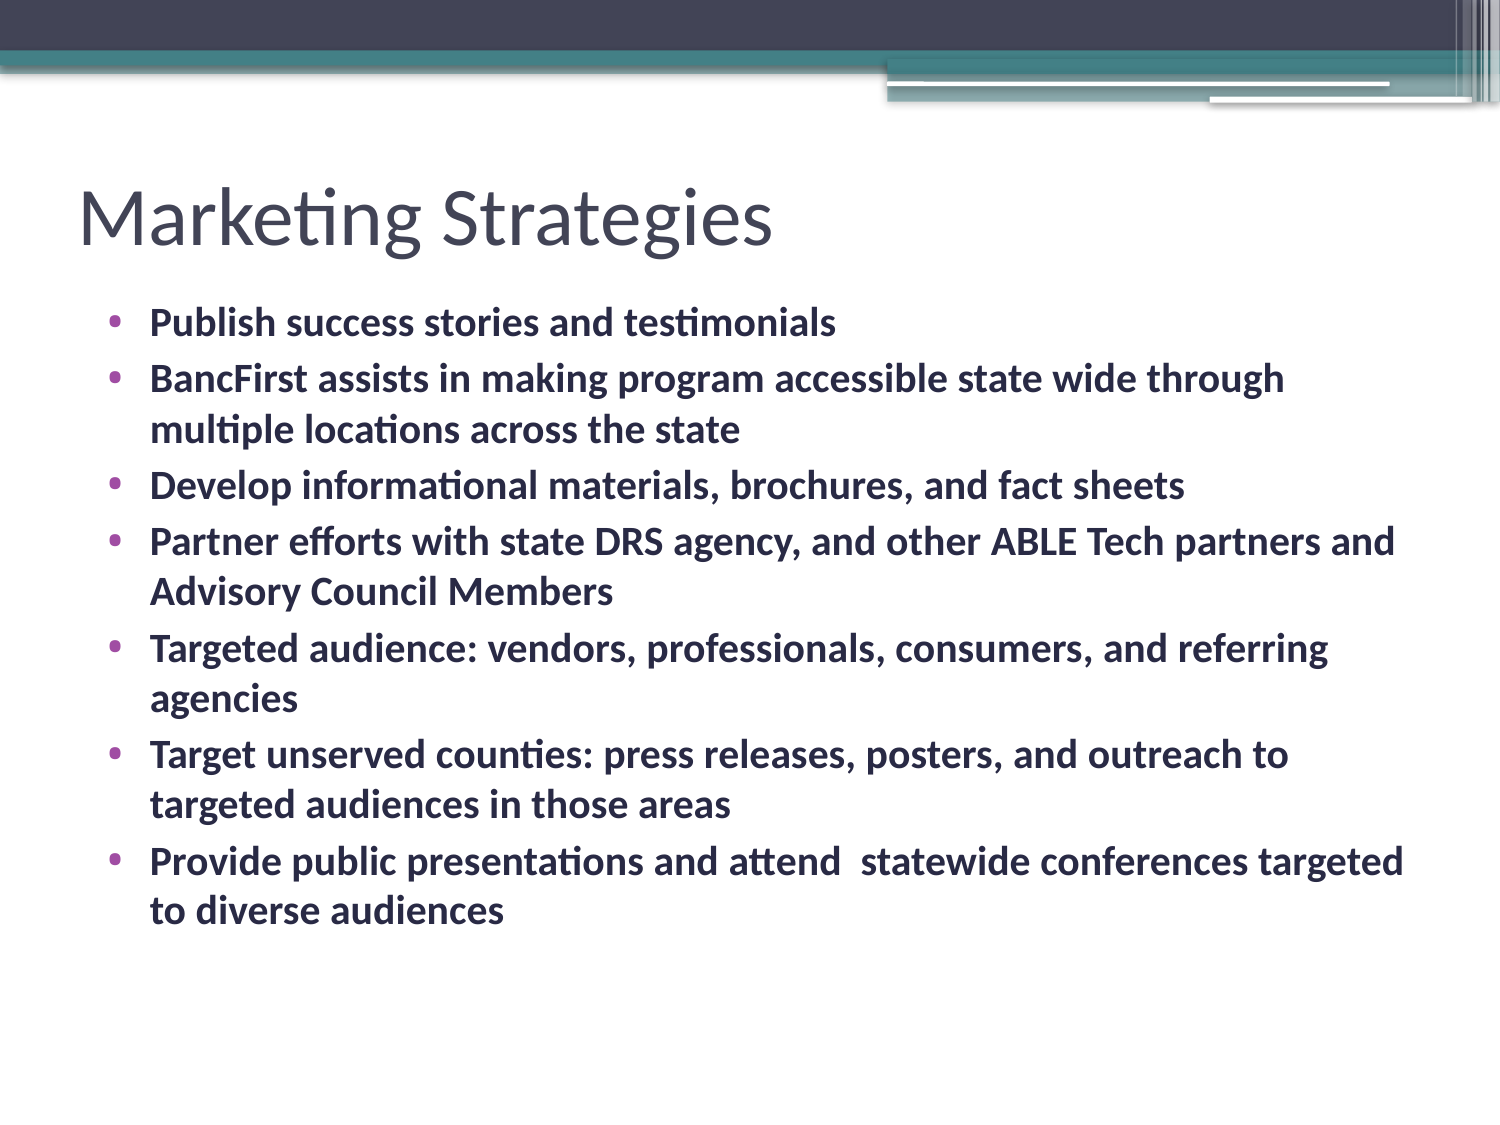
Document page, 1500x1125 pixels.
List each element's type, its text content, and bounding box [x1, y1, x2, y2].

list Publish success stories and testimonials BancFirst assists in making program accessible state wide through multiple locations across the state Develop informational materials, brochures, and fact sheets Partner efforts with state DRS agency, and other ABLE Tech partners and Advisory Council Members Targeted audience: vendors, professionals, consumers, and referring agencies Target unserved counties: press releases, posters, and outreach to targeted audiences in those areas Provide public presentations and attend statewide conferences targeted to diverse audiences [75, 287, 1425, 1088]
title Marketing Strategies [62, 125, 1413, 300]
